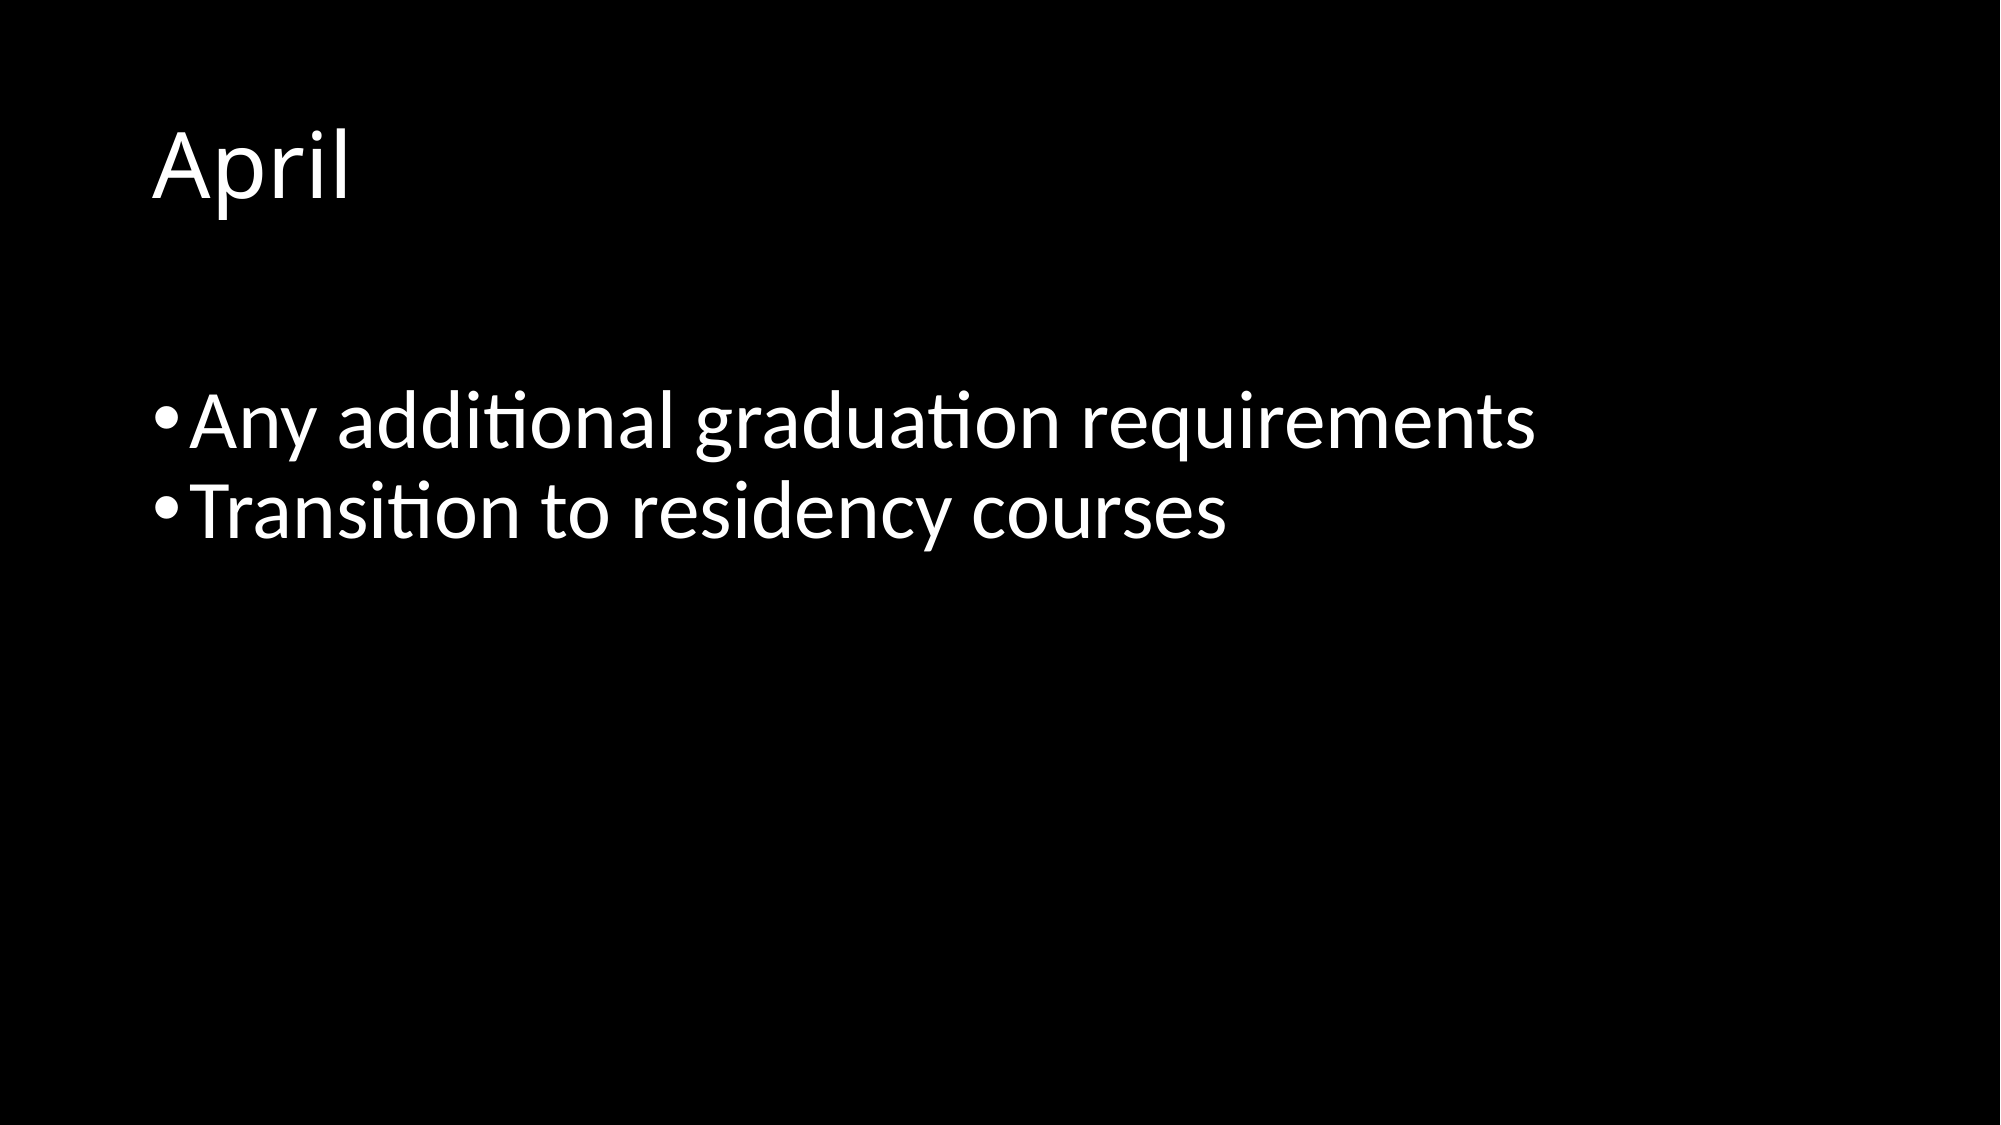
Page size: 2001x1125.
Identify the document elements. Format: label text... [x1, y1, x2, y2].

list Any additional graduation requirements Transition to residency courses [137, 299, 1863, 1014]
title April [137, 59, 1863, 278]
